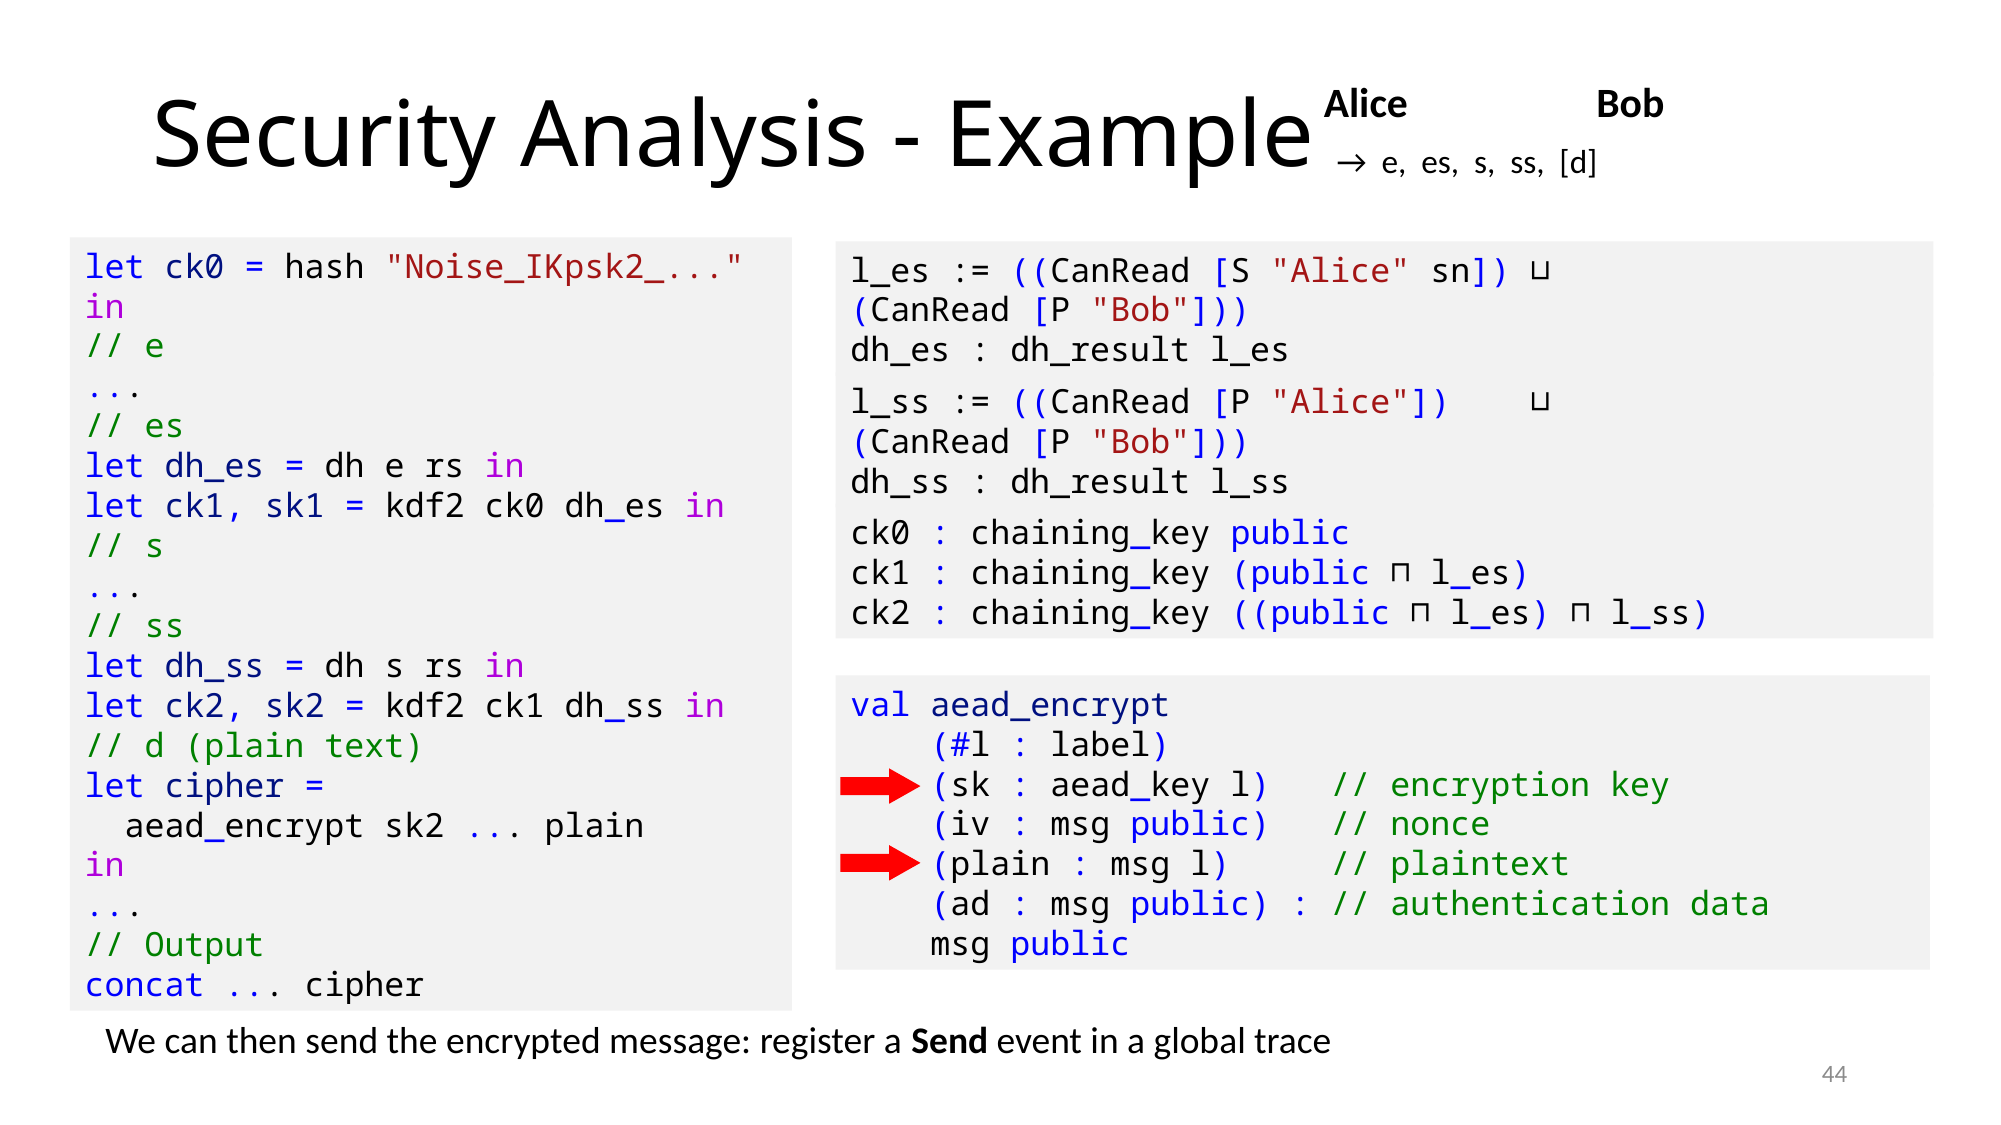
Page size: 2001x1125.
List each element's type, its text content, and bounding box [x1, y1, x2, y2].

text_box l_es := ((CanRead [S "Alice" sn]) ⊔ (CanRead [P "Bob"])) dh_es : dh_result l_es [835, 241, 1934, 372]
text_box l_ss := ((CanRead [P "Alice"]) ⊔ (CanRead [P "Bob"])) dh_ss : dh_result l_ss [835, 372, 1934, 503]
text_box [840, 768, 921, 804]
text_box Bob [1538, 73, 1723, 147]
text_box [840, 845, 921, 881]
text_box [90, 593, 499, 633]
text_box val aead_encrypt (#l : label) (sk : aead_key l) // encryption key (iv : msg public) // nonce (plain : msg l) // plaintext (ad : msg public) : // authentication data msg public [835, 675, 1930, 970]
text_box [148, 391, 512, 431]
slide_number 44 [1412, 1042, 1863, 1103]
text_box → e, es, s, ss, [d] [1314, 136, 1667, 210]
text_box let ck0 = hash "Noise_IKpsk2_..." in // e ... // es let dh_es = dh e rs in let ck1, sk1 = kdf2 ck0 dh_es in // s ... // ss let dh_ss = dh s rs in let ck2, sk2 = kdf2 ck1 dh_ss in // d (plain text) let cipher = aead_encrypt sk2 ... plain in ... // Output concat ... cipher [69, 237, 792, 1011]
text_box ck0 : chaining_key public ck1 : chaining_key (public ⊓ l_es) ck2 : chaining_key ((public ⊓ l_es) ⊓ l_ss) [835, 503, 1934, 639]
text_box We can then send the encrypted message: register a Send event in a global trace [90, 1008, 1685, 1069]
text_box Alice [1274, 73, 1458, 147]
title Security Analysis - Example [137, 28, 1863, 246]
